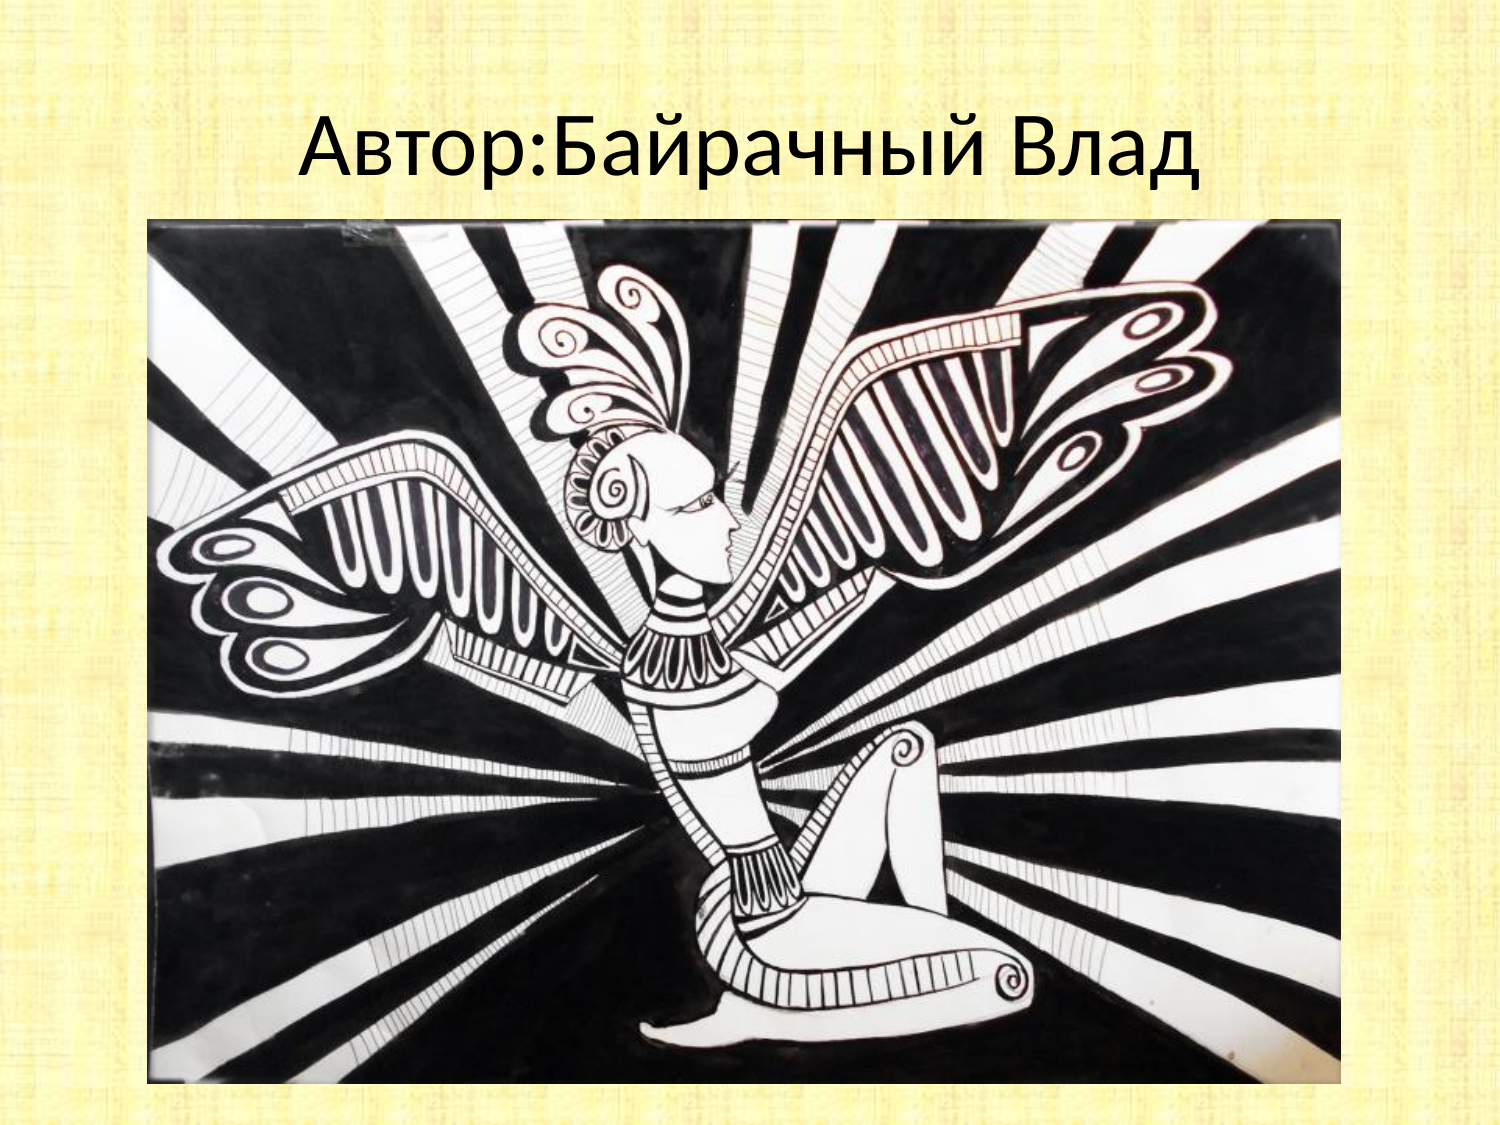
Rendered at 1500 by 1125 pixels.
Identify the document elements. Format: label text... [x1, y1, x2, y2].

title Автор:Байрачный Влад [75, 45, 1425, 233]
picture [0, 0, 1500, 1125]
